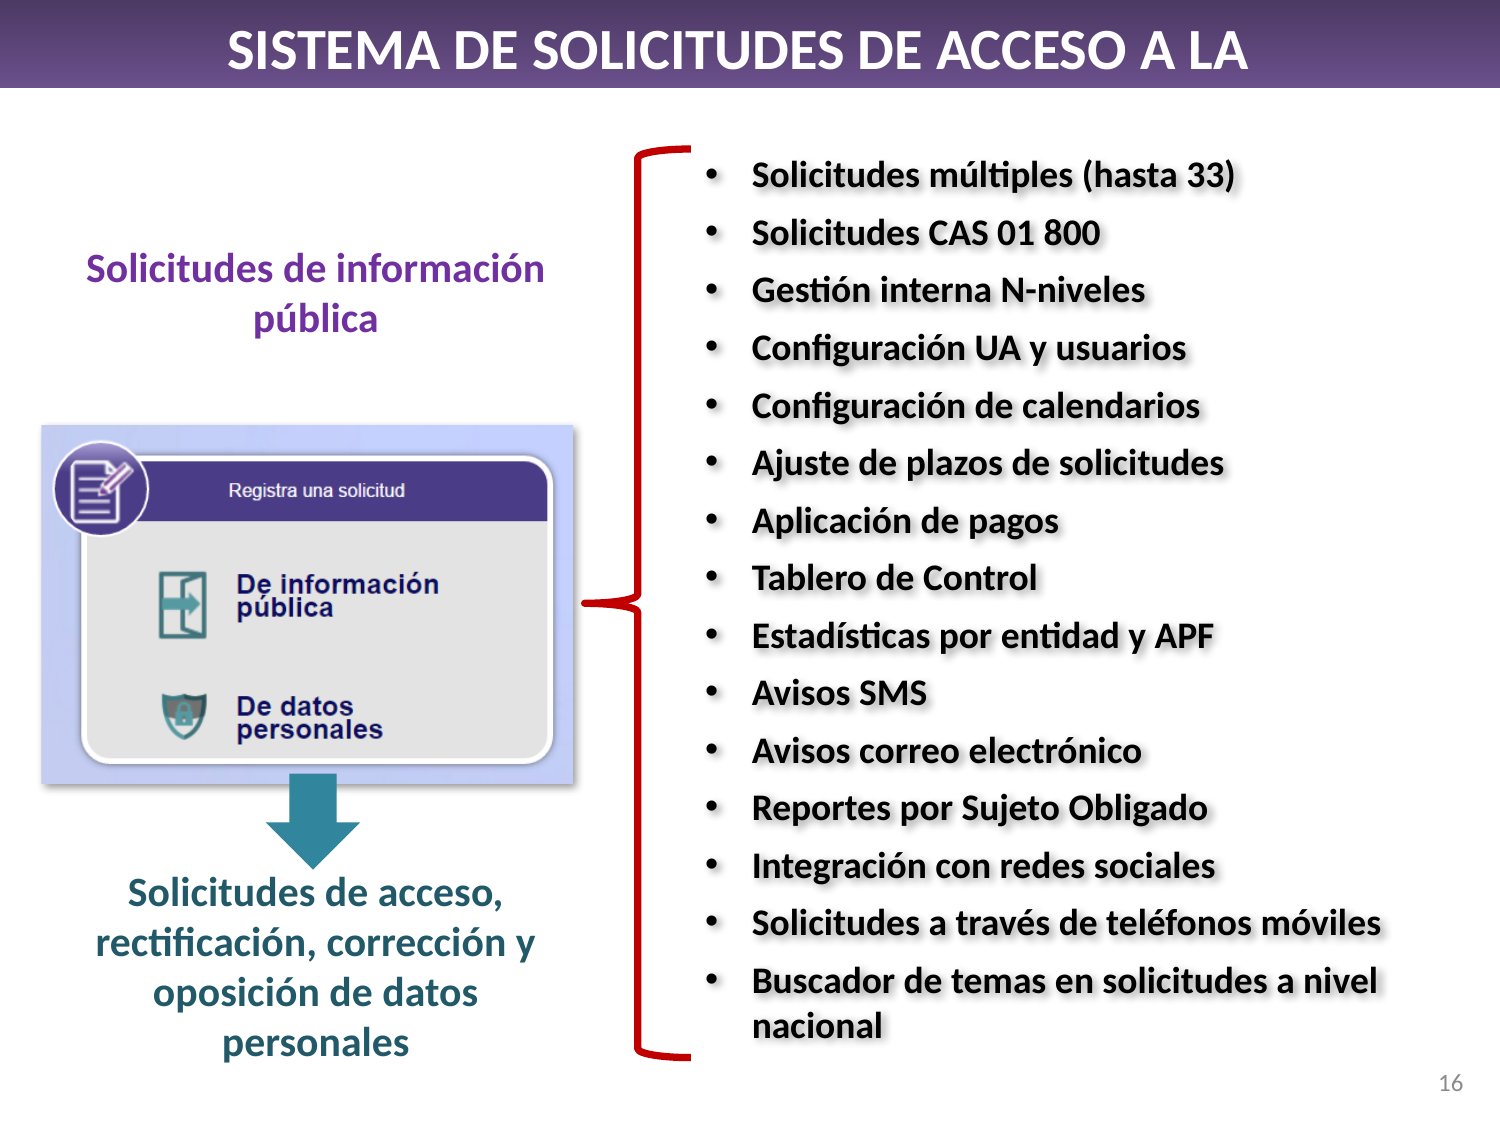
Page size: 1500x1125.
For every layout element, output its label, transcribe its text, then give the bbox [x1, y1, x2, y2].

picture [41, 424, 574, 784]
text_box Solicitudes de acceso, rectificación, corrección y oposición de datos personales [41, 857, 591, 1073]
text_box Solicitudes múltiples (hasta 33) Solicitudes CAS 01 800 Gestión interna N-niveles Configuración UA y usuarios Configuración de calendarios Ajuste de plazos de solicitudes Aplicación de pagos Tablero de Control Estadísticas por entidad y APF Avisos SMS Avisos correo electrónico Reportes por Sujeto Obligado Integración con redes sociales Solicitudes a través de teléfonos móviles Buscador de temas en solicitudes a nivel nacional [691, 441, 1473, 813]
text_box [263, 792, 363, 872]
text_box Sistema de solicitudes de acceso a la información [29, 4, 1447, 159]
text_box [583, 148, 691, 1059]
text_box Solicitudes de información pública [41, 233, 591, 349]
slide_number 16 [1352, 1051, 1479, 1112]
